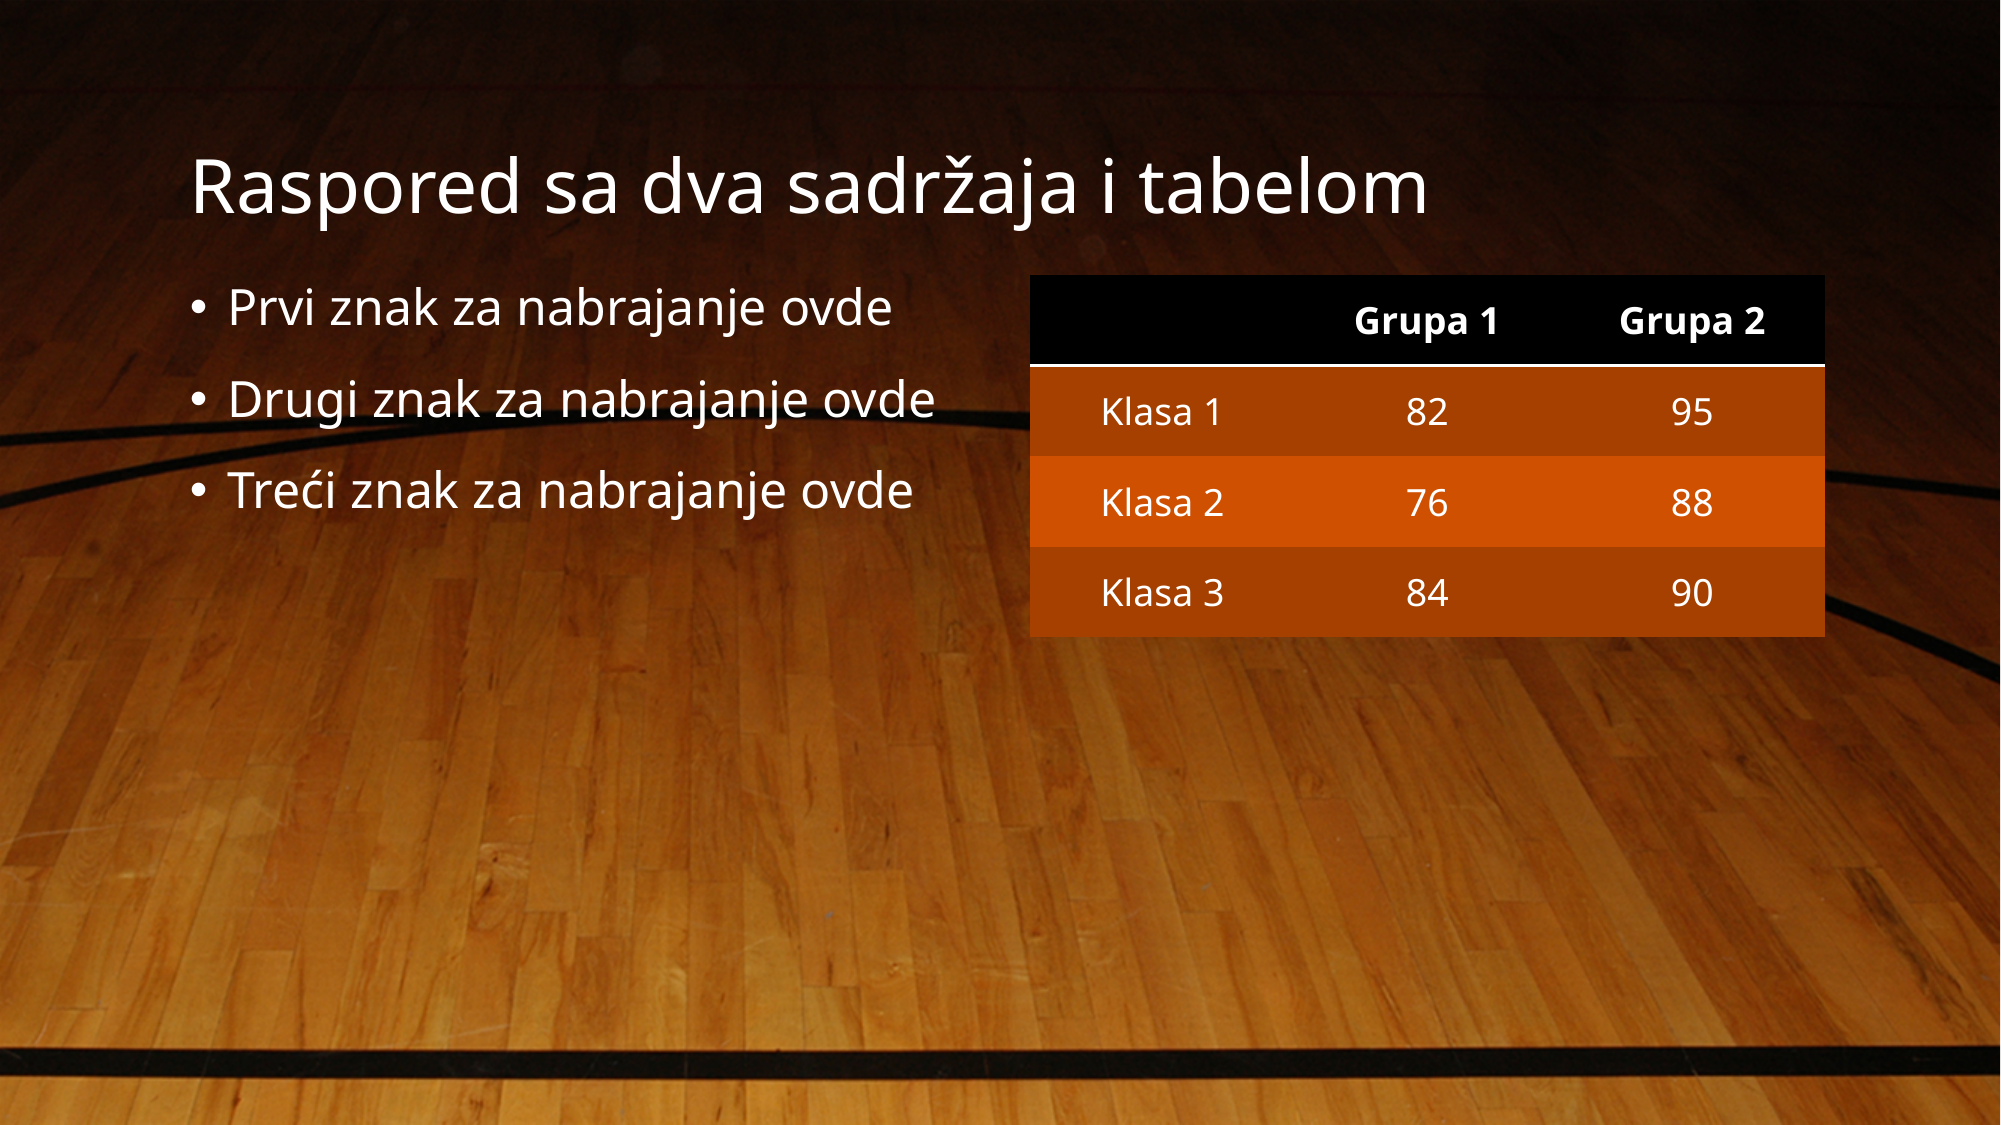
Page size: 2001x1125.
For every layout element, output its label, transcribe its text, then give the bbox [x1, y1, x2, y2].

table_cell 95 [1560, 367, 1825, 456]
table_cell 88 [1560, 456, 1825, 547]
table_header [1030, 275, 1295, 364]
table_cell 90 [1560, 547, 1825, 637]
table_header Grupa 1 [1295, 275, 1560, 364]
title Raspored sa dva sadržaja i tabelom [174, 50, 1825, 238]
table_cell 82 [1295, 367, 1560, 456]
table_header Grupa 2 [1560, 275, 1825, 364]
table_cell 76 [1295, 456, 1560, 547]
table_cell Klasa 1 [1030, 367, 1295, 456]
list Prvi znak za nabrajanje ovde Drugi znak za nabrajanje ovde Treći znak za nabrajanje ovde [174, 275, 970, 988]
table_cell Klasa 3 [1030, 547, 1295, 637]
table_cell Klasa 2 [1030, 456, 1295, 547]
table_cell 84 [1295, 547, 1560, 637]
picture [0, 0, 2001, 1125]
